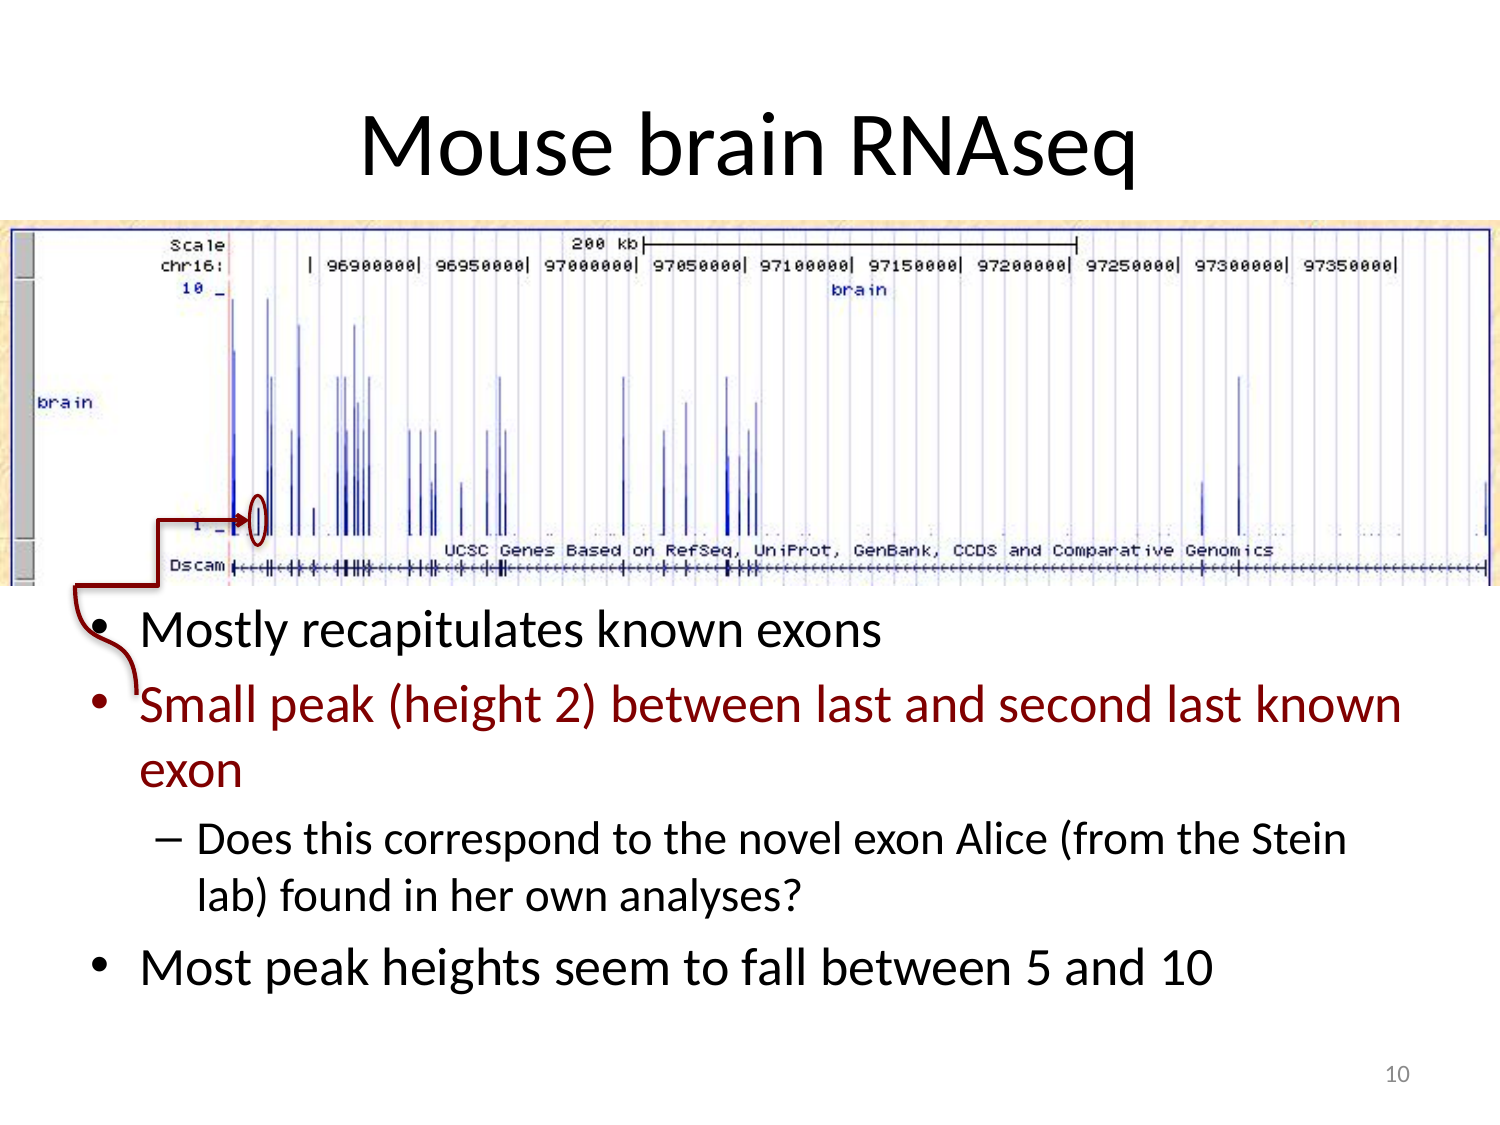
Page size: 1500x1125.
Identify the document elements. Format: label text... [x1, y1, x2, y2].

picture [0, 220, 1500, 586]
title Mouse brain RNAseq [75, 45, 1425, 218]
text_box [50, 609, 161, 672]
slide_number 10 [1074, 1042, 1425, 1103]
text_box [74, 520, 250, 586]
list Mostly recapitulates known exons Small peak (height 2) between last and second last known exon Does this correspond to the novel exon Alice (from the Stein lab) found in her own analyses? Most peak heights seem to fall between 5 and 10 [75, 594, 1425, 1005]
